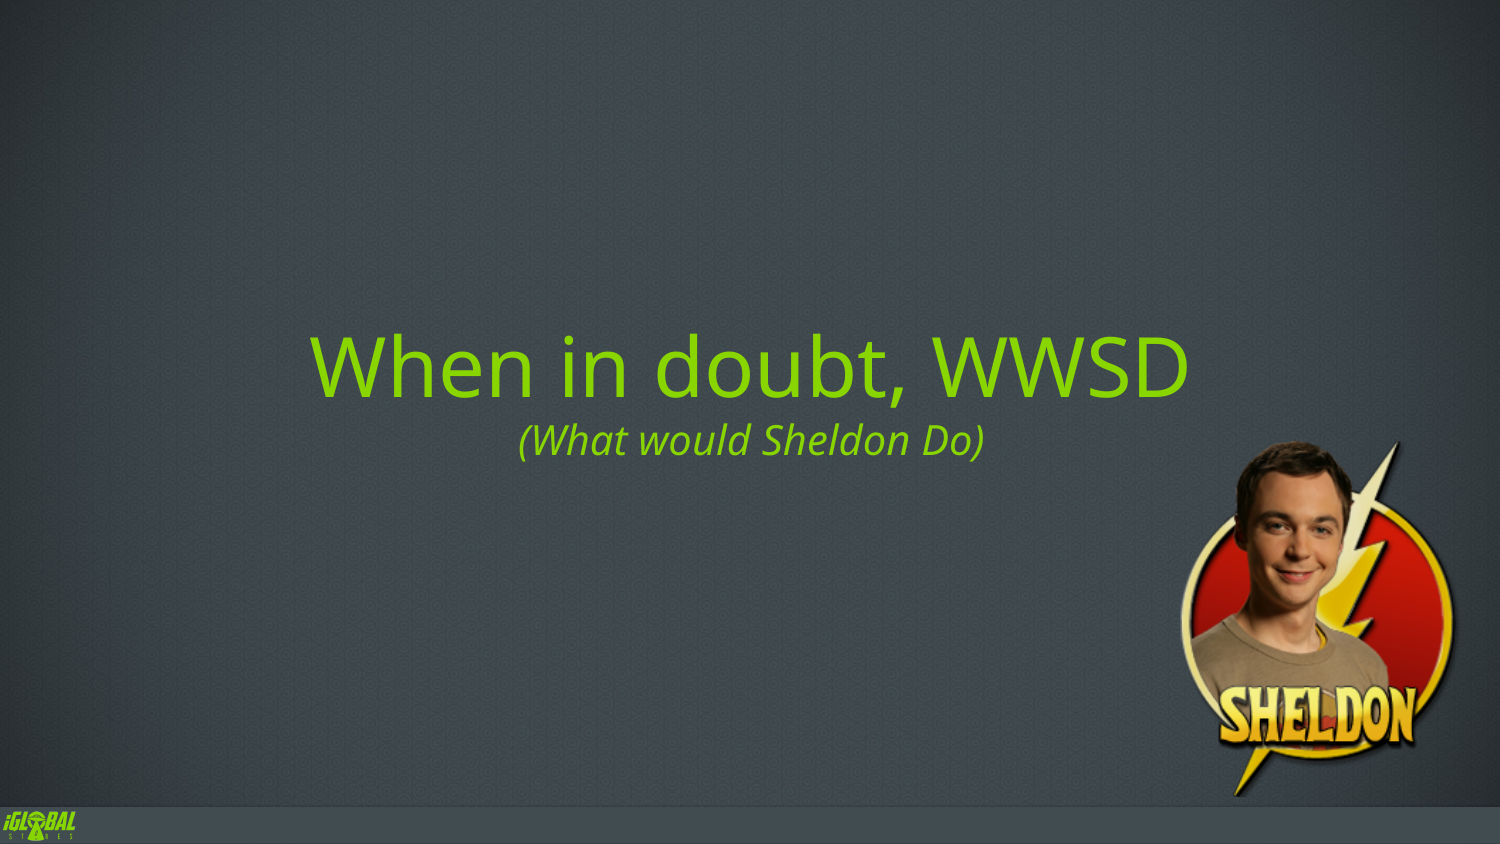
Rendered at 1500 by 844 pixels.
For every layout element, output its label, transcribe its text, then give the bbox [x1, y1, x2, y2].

picture [1, 809, 77, 842]
text_box When in doubt, WWSD (What would Sheldon Do) [157, 306, 1346, 472]
picture [0, 0, 1500, 807]
